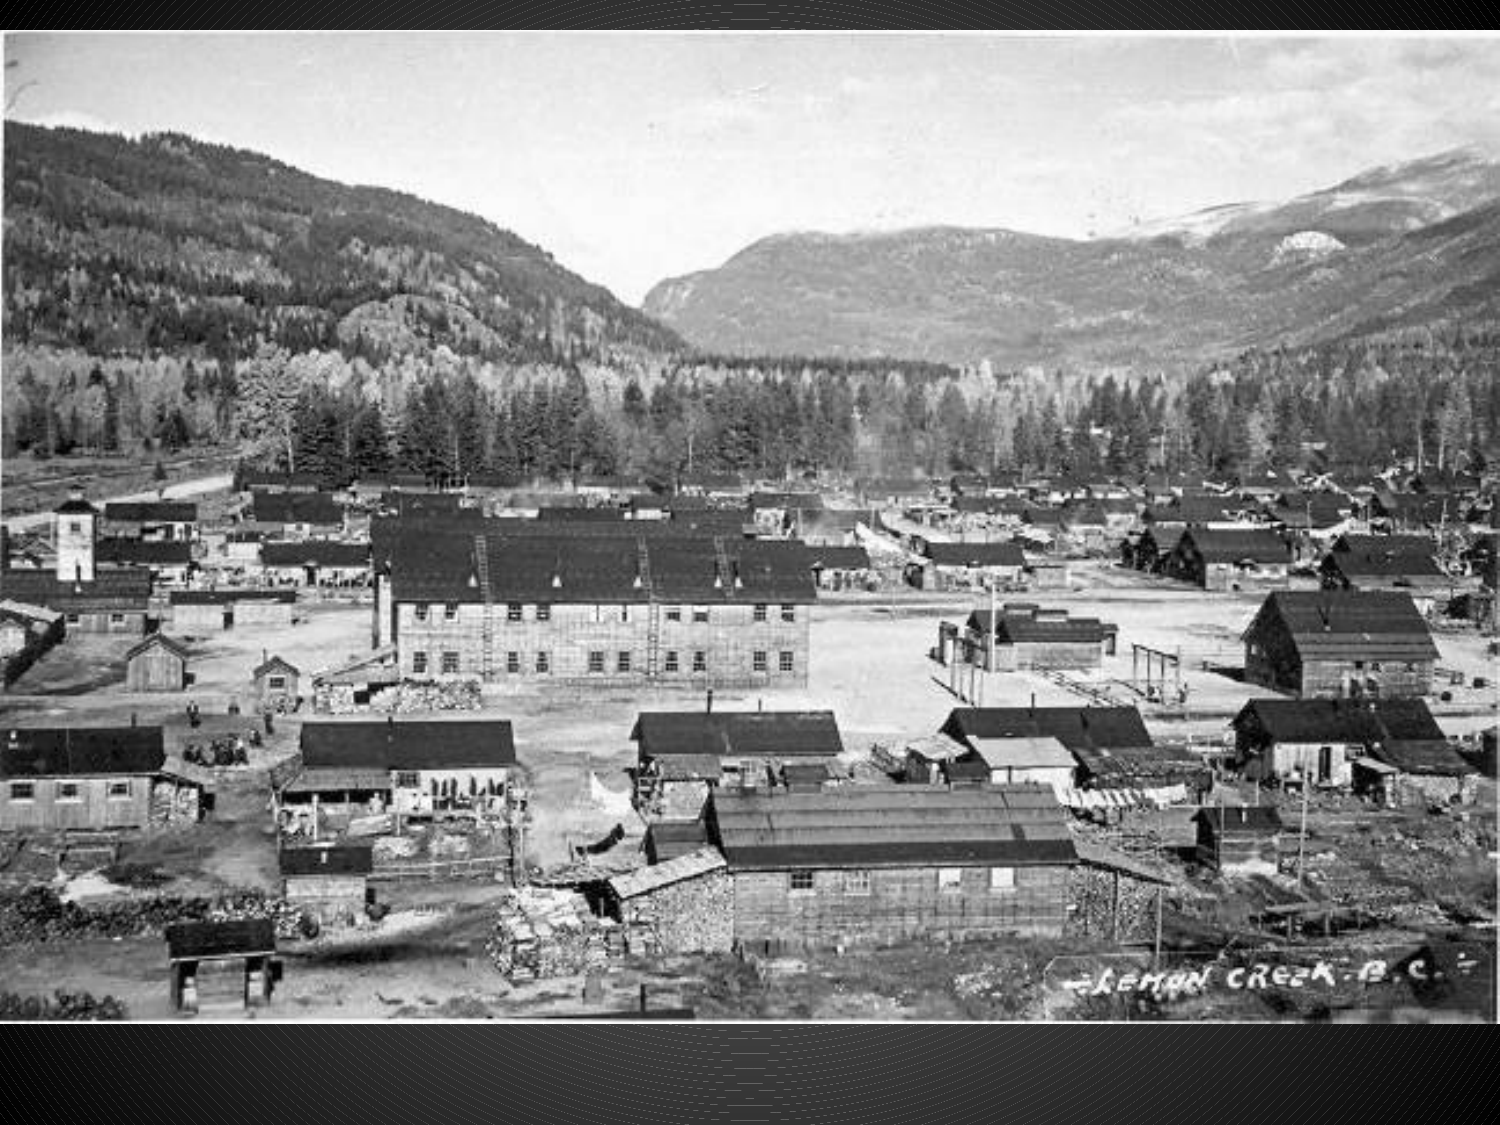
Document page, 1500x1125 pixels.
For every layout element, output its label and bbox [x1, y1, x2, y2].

picture [0, 30, 1500, 1024]
